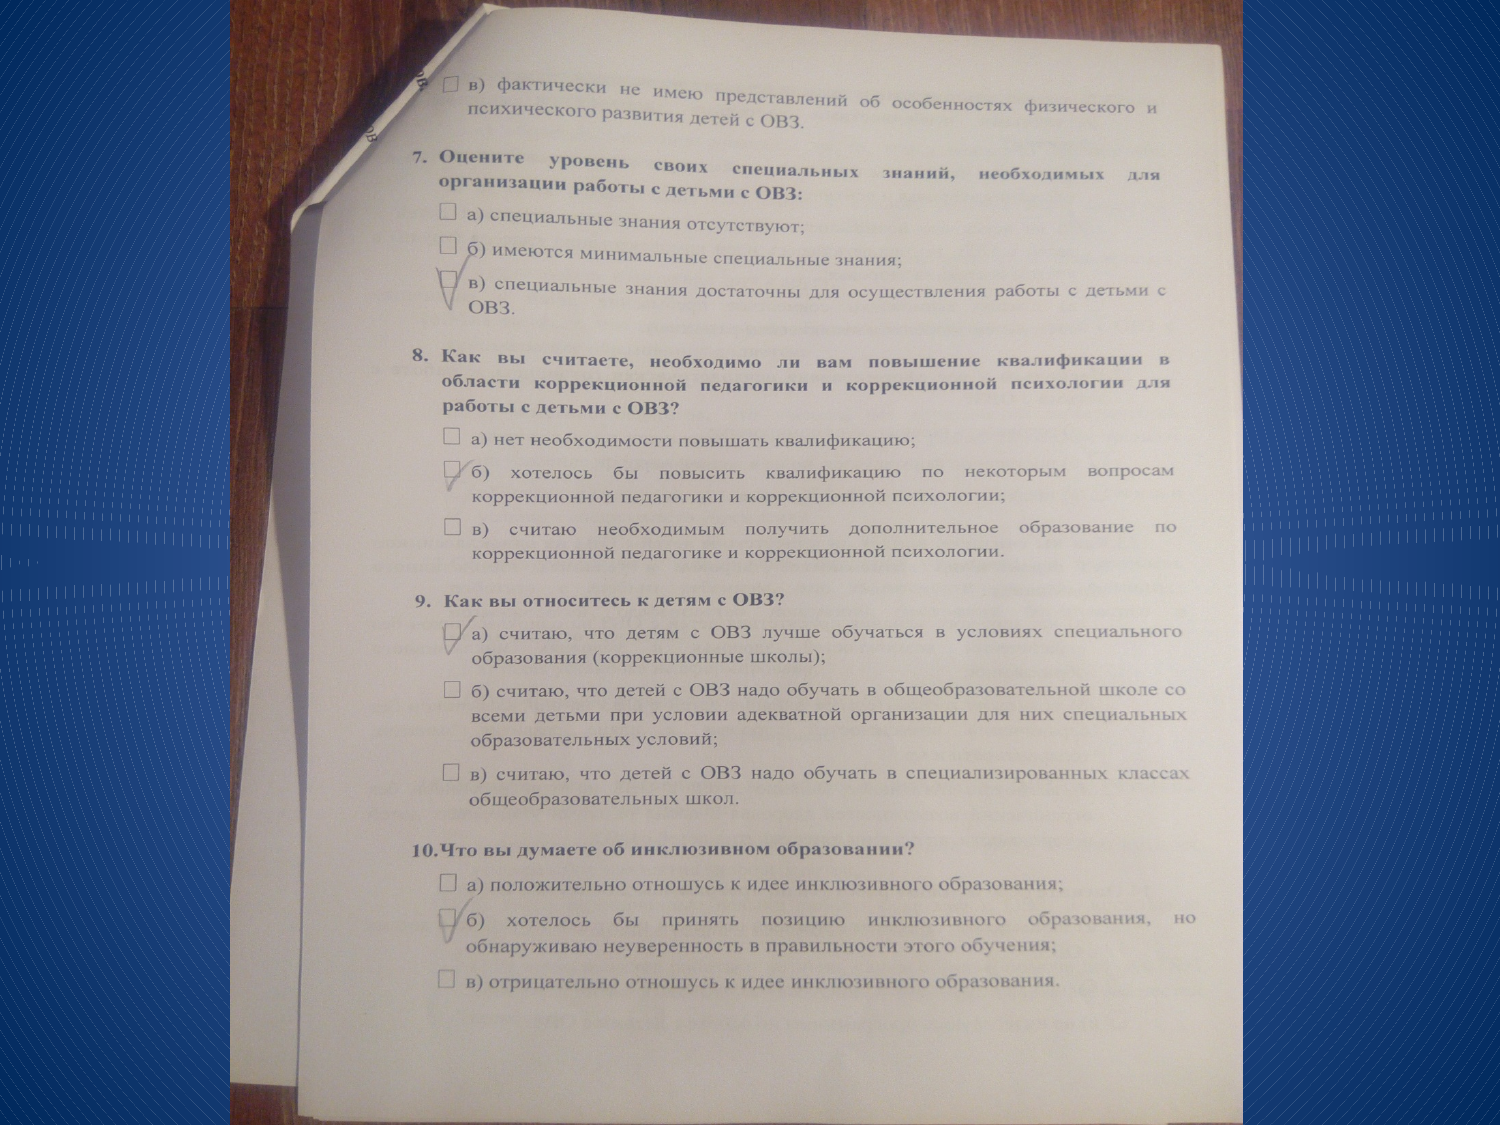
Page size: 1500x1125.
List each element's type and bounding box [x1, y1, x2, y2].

picture [229, 0, 1243, 1125]
